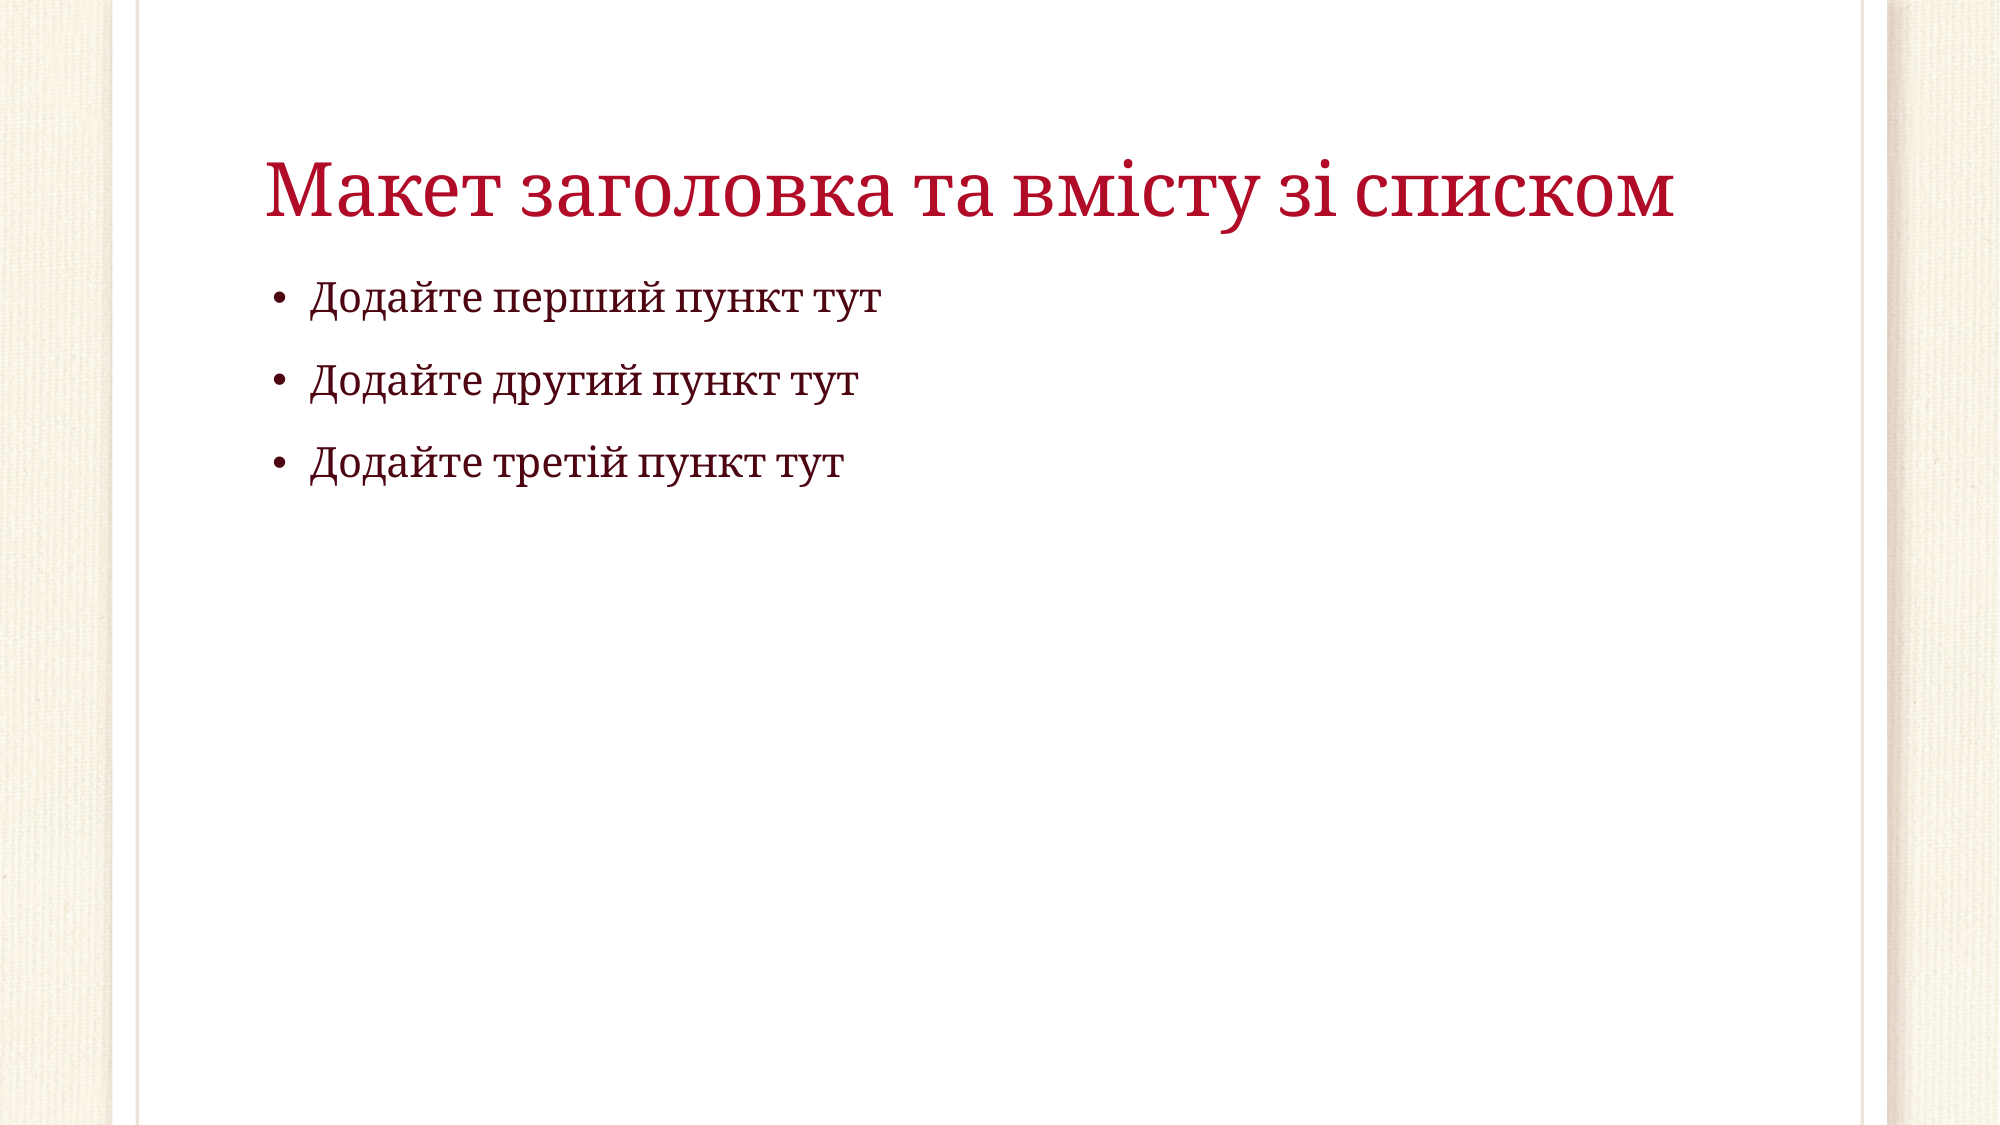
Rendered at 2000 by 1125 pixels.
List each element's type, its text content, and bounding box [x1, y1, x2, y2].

title Макет заголовка та вмісту зі списком [249, 52, 1750, 240]
list Додайте перший пункт тут Додайте другий пункт тут Додайте третій пункт тут [249, 269, 1750, 1013]
picture [0, 0, 112, 1125]
picture [1888, 0, 2000, 1125]
